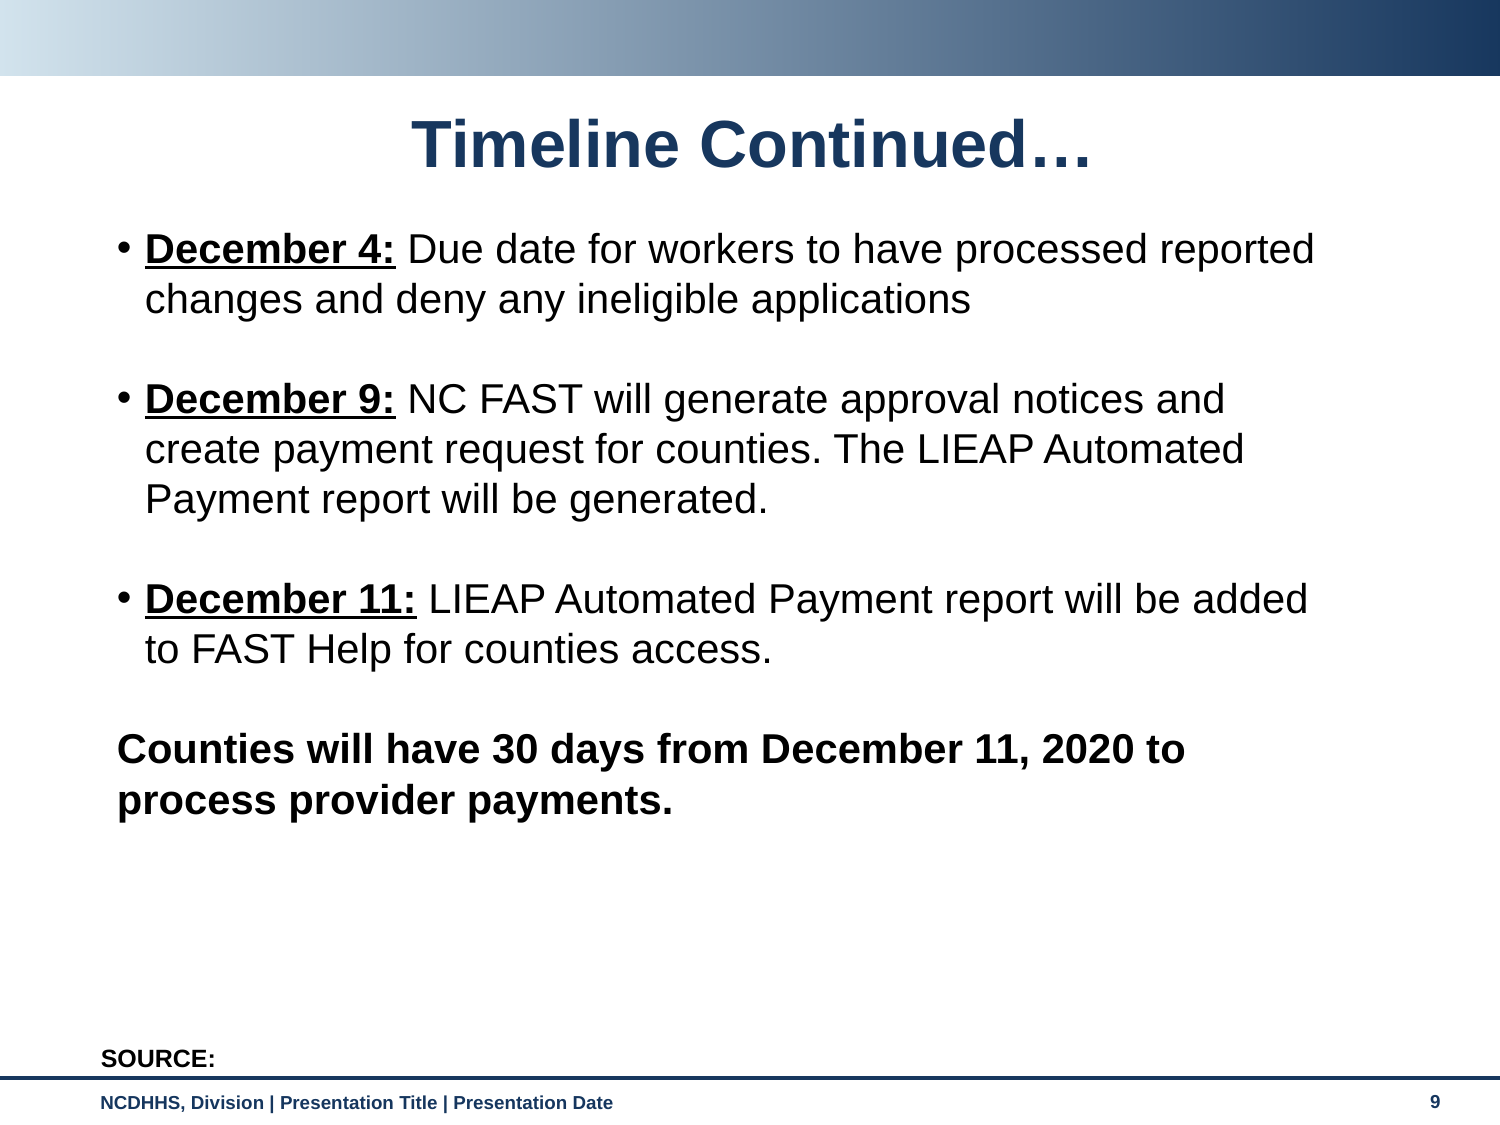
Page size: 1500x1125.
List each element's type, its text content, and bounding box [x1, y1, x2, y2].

title Timeline Continued… [110, 102, 1398, 193]
list SOURCE: [86, 1025, 1398, 1080]
list December 4: Due date for workers to have processed reported changes and deny any ineligible applications December 9: NC FAST will generate approval notices and create payment request for counties. The LIEAP Automated Payment report will be generated. December 11: LIEAP Automated Payment report will be added to FAST Help for counties access. Counties will have 30 days from December 11, 2020 to process provider payments. [102, 214, 1366, 1025]
